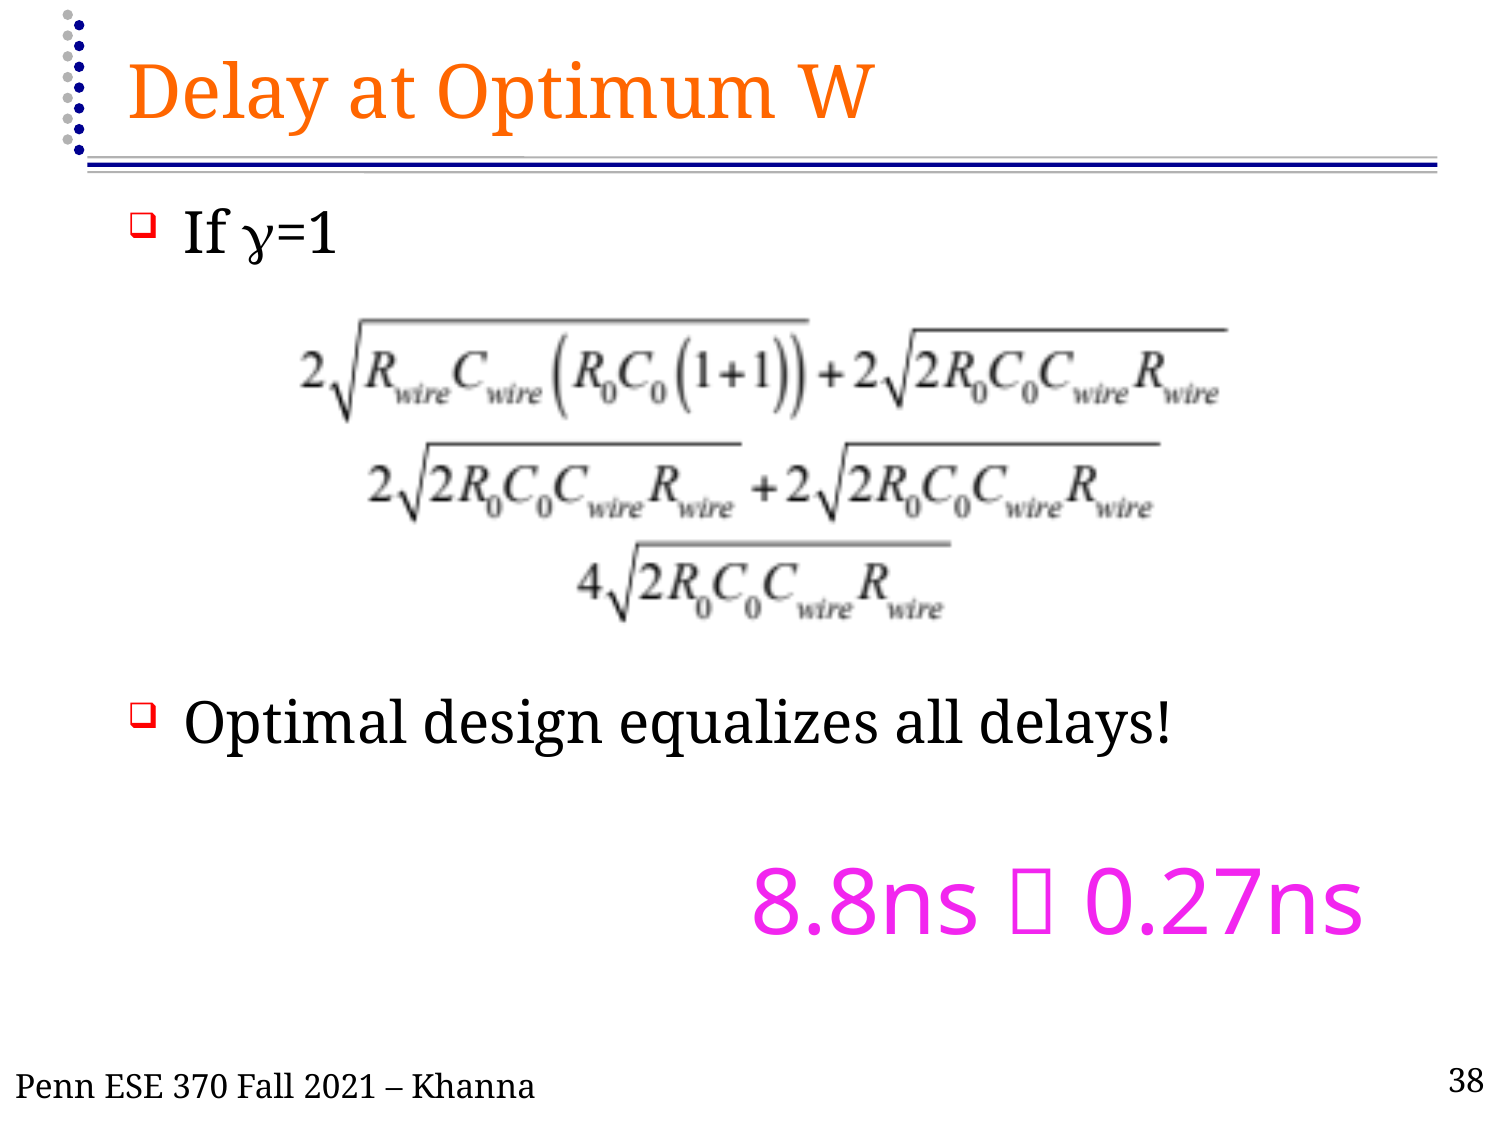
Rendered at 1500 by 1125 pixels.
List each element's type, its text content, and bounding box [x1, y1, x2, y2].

text_box 8.8ns  0.27ns [735, 835, 1381, 961]
title Delay at Optimum W [112, 16, 1391, 142]
footer Penn ESE 370 Fall 2021 – Khanna [0, 1037, 813, 1113]
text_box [295, 309, 1233, 630]
slide_number 38 [1187, 1037, 1500, 1113]
list If g=1 Optimal design equalizes all delays! [112, 187, 1388, 1013]
